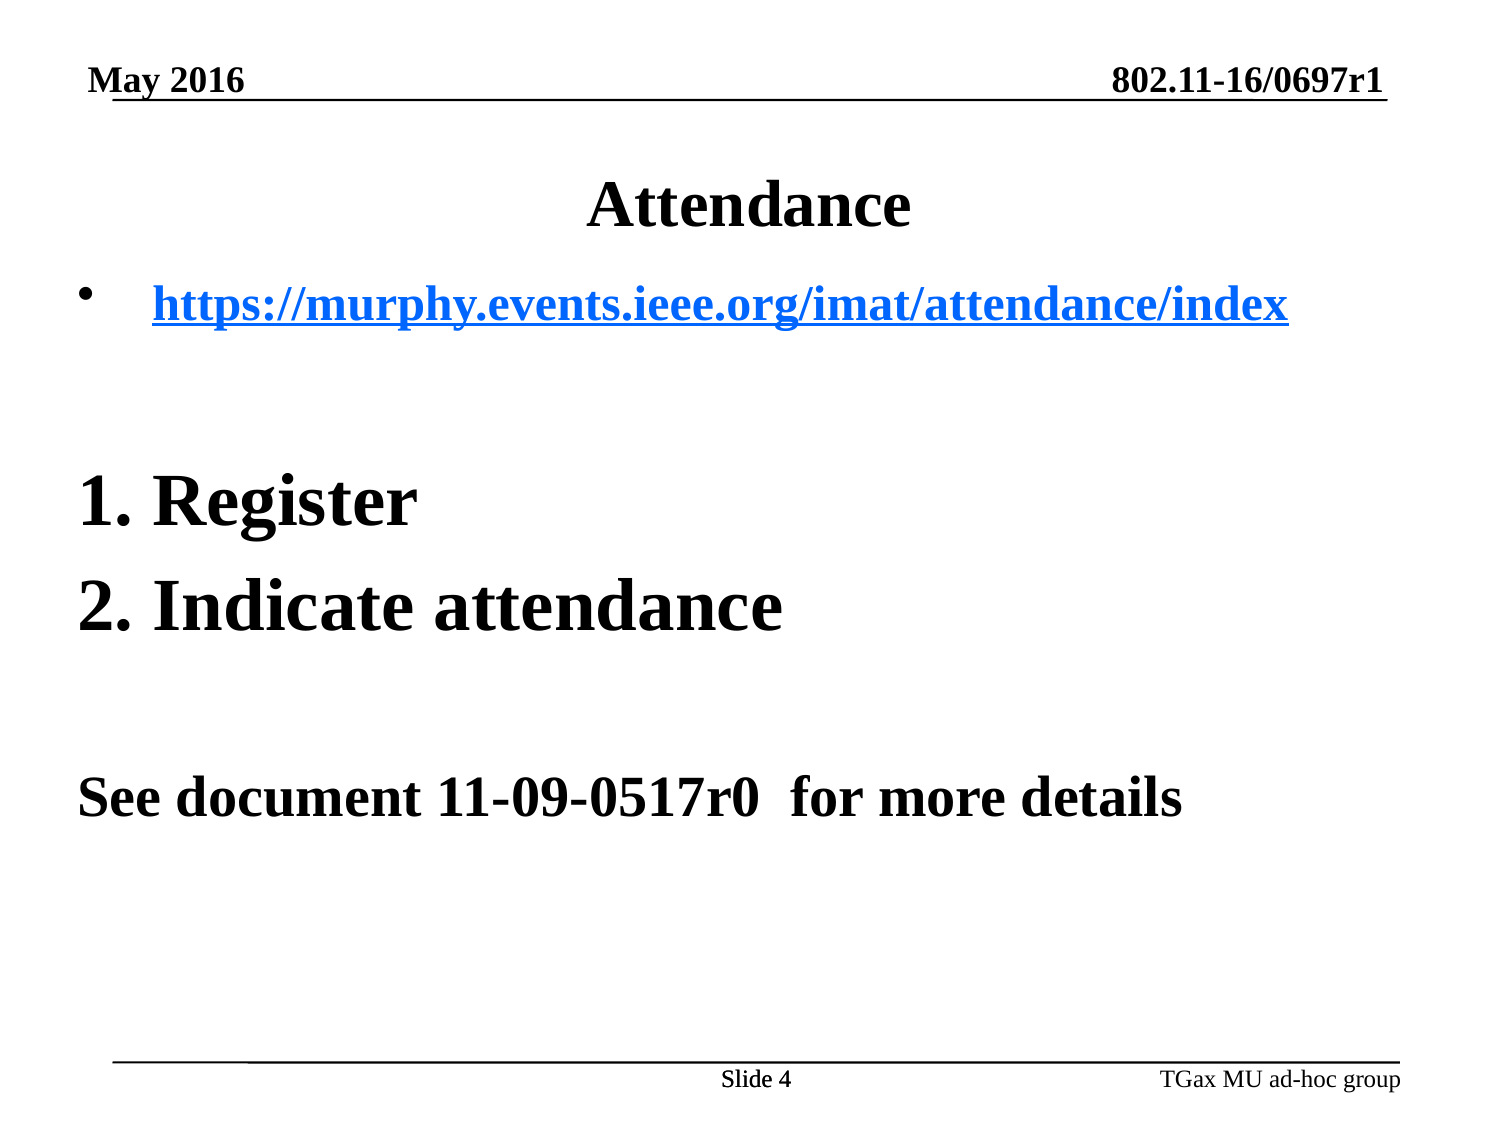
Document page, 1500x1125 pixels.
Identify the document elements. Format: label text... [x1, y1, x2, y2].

list https://murphy.events.ieee.org/imat/attendance/index Register Indicate attendance See document 11-09-0517r0 for more details [62, 262, 1388, 1000]
title Attendance [112, 112, 1388, 262]
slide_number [87, 54, 350, 100]
footer TGax MU ad-hoc group [1156, 1062, 1402, 1093]
text_box Slide 4 [675, 1062, 838, 1093]
